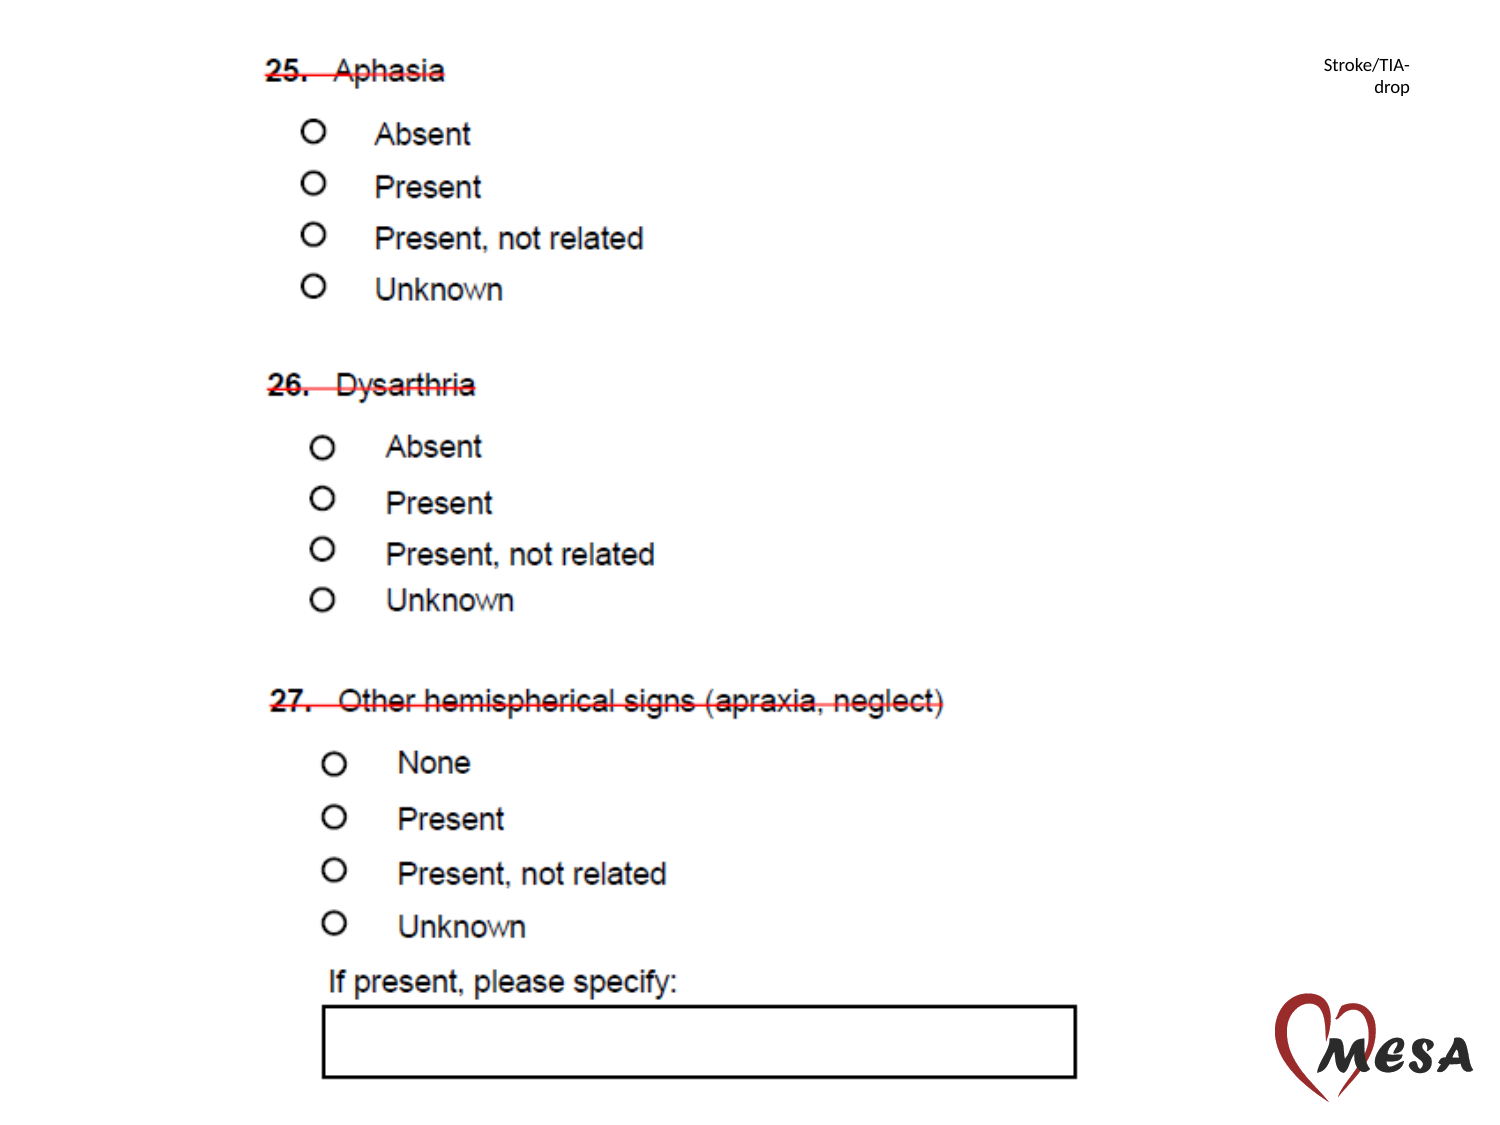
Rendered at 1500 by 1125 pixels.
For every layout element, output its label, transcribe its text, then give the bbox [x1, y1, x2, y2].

picture [1274, 992, 1474, 1102]
picture [256, 52, 1088, 1097]
title Stroke/TIA- drop [1025, 45, 1425, 150]
